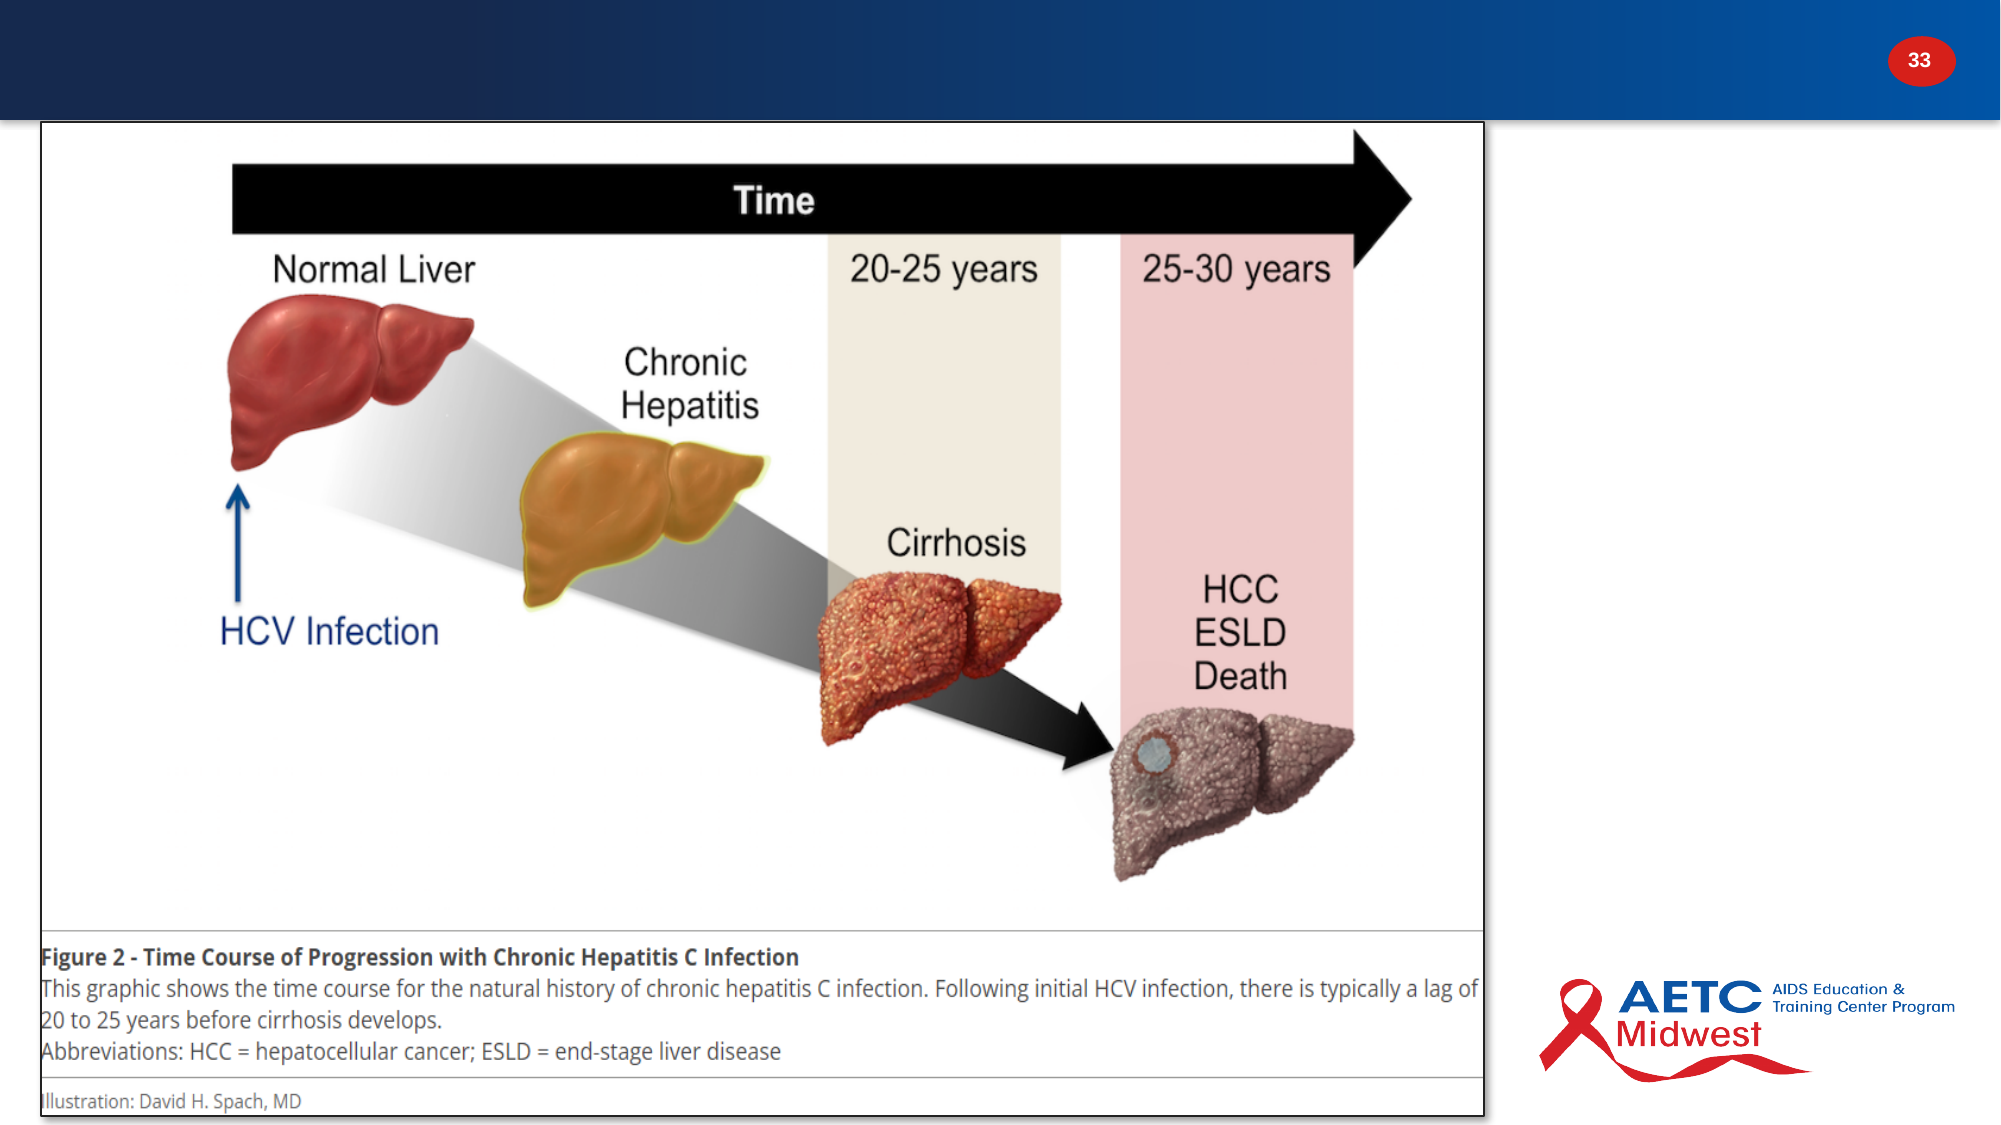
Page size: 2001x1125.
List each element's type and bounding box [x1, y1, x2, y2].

picture [1538, 976, 1958, 1084]
picture [41, 122, 1484, 1116]
